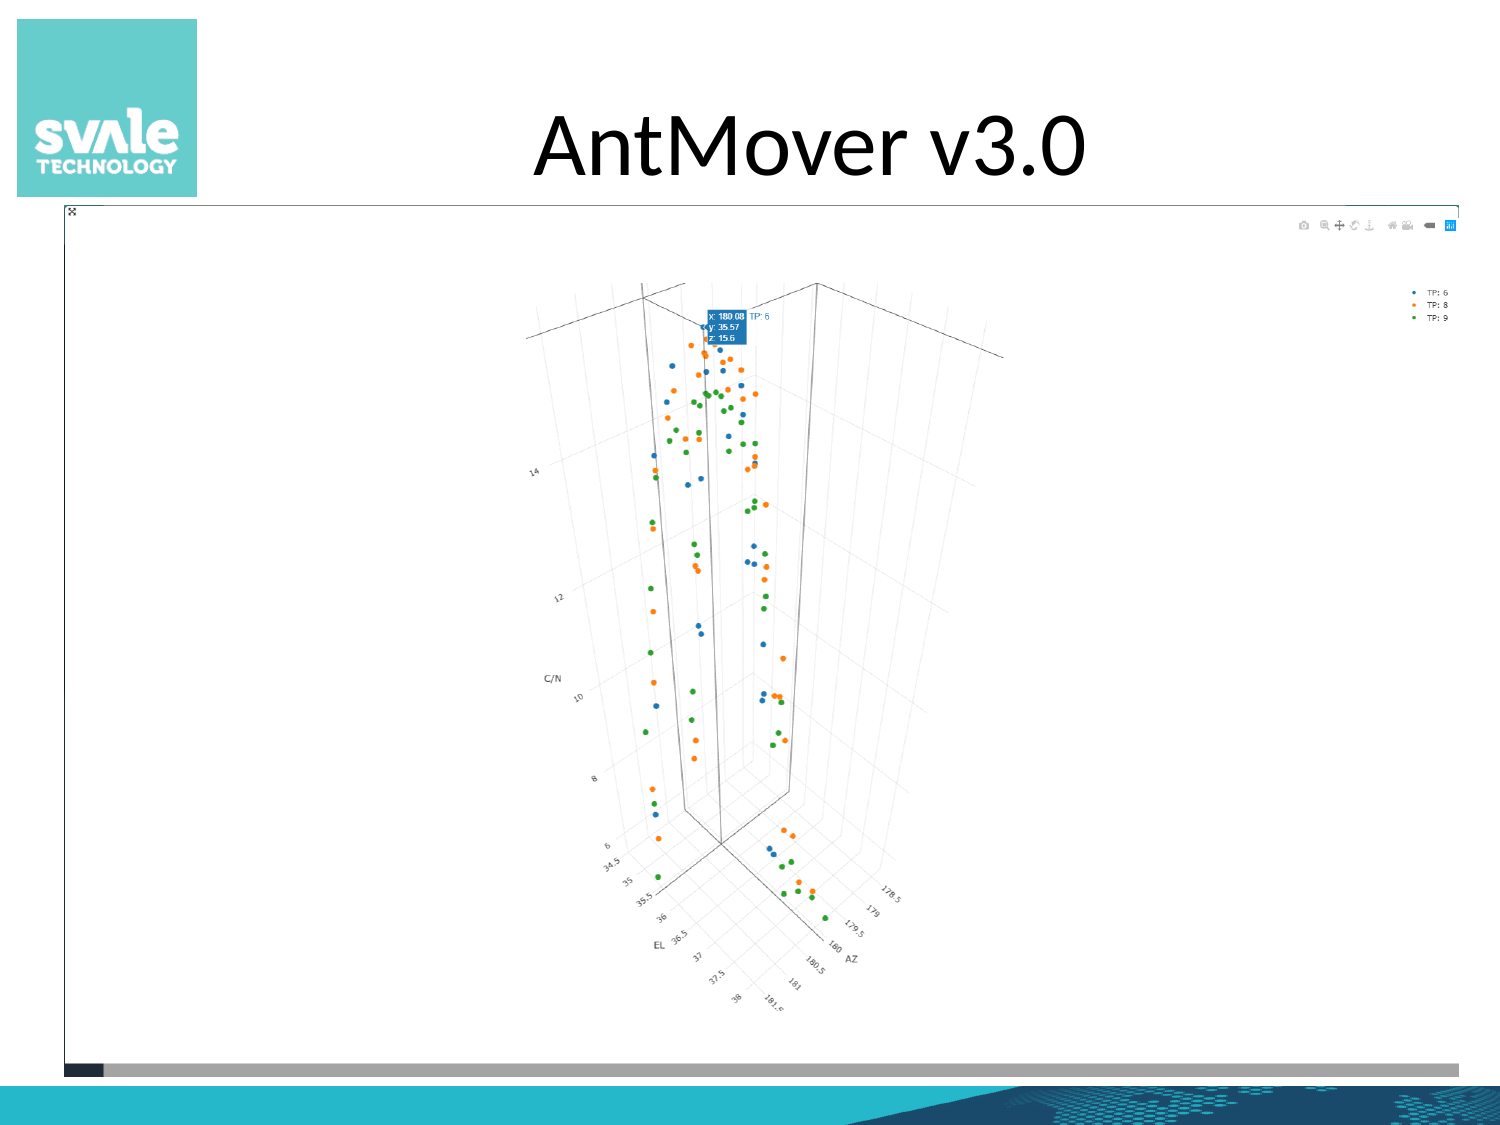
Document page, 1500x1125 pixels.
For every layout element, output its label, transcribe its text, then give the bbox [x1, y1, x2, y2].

text_box AntMover v3.0 [200, 45, 1425, 203]
picture [64, 205, 1459, 1077]
picture [0, 1086, 1500, 1125]
picture [17, 18, 197, 197]
